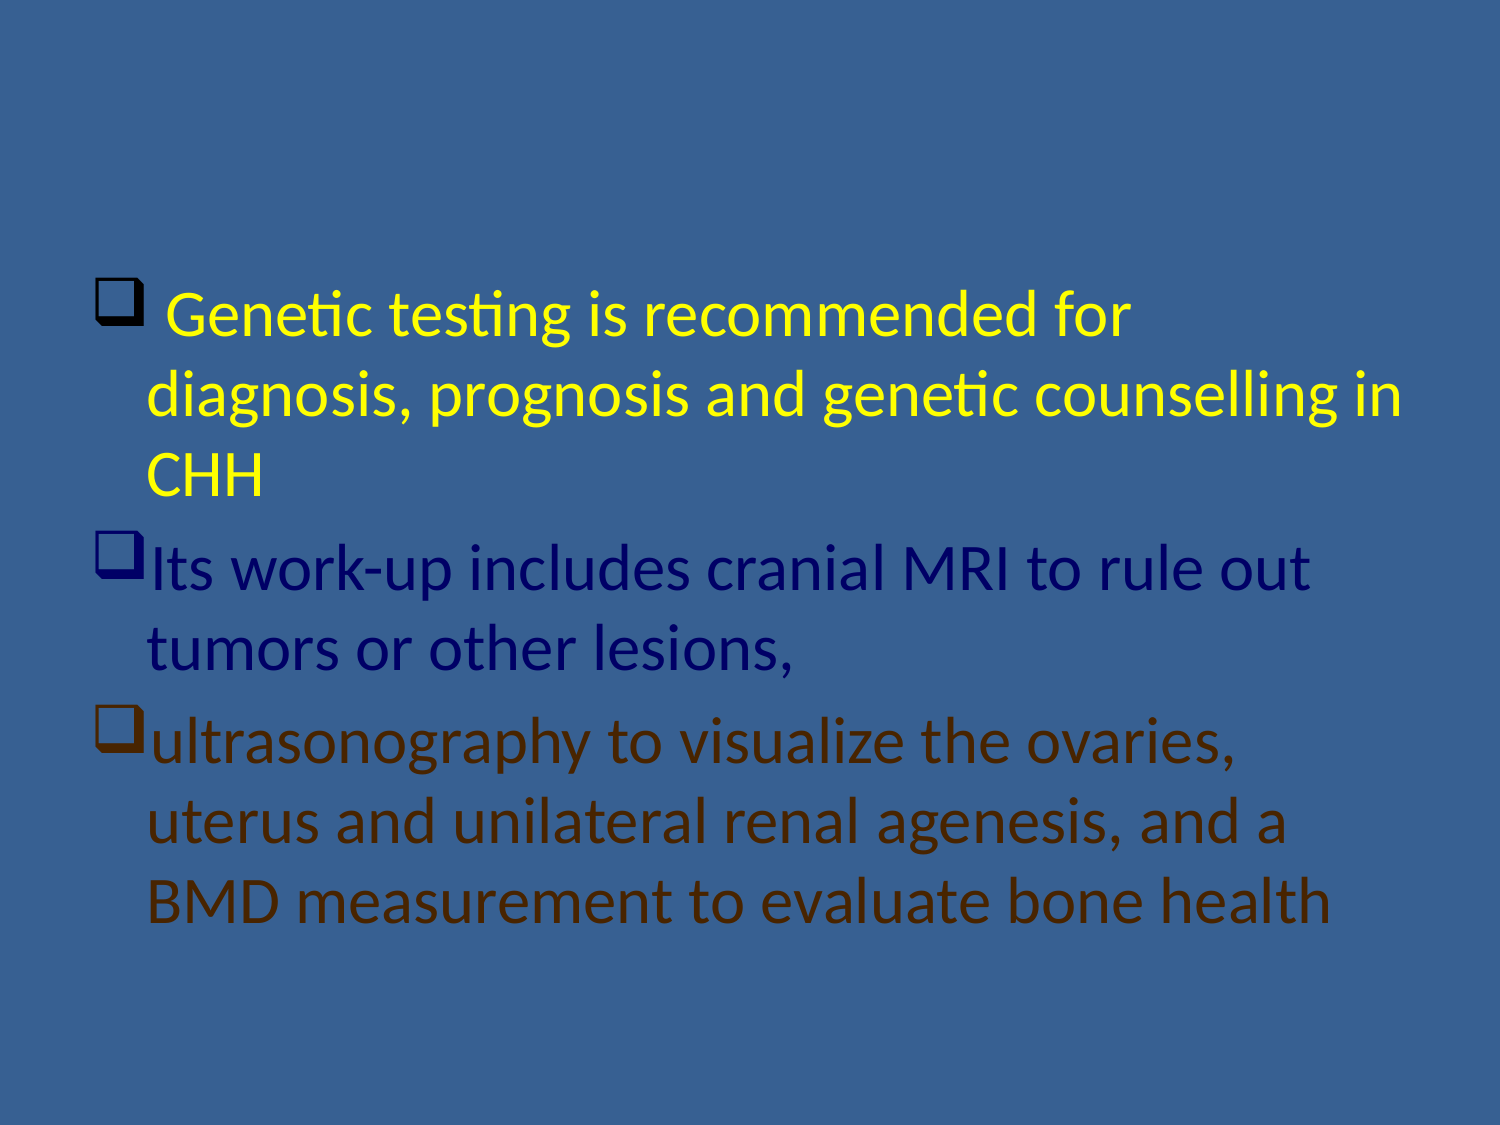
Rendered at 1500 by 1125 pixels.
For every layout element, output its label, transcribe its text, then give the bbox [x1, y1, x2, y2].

list Genetic testing is recommended for diagnosis, prognosis and genetic counselling in CHH Its work-up includes cranial MRI to rule out tumors or other lesions, ultrasonography to visualize the ovaries, uterus and unilateral renal agenesis, and a BMD measurement to evaluate bone health [75, 262, 1425, 1005]
